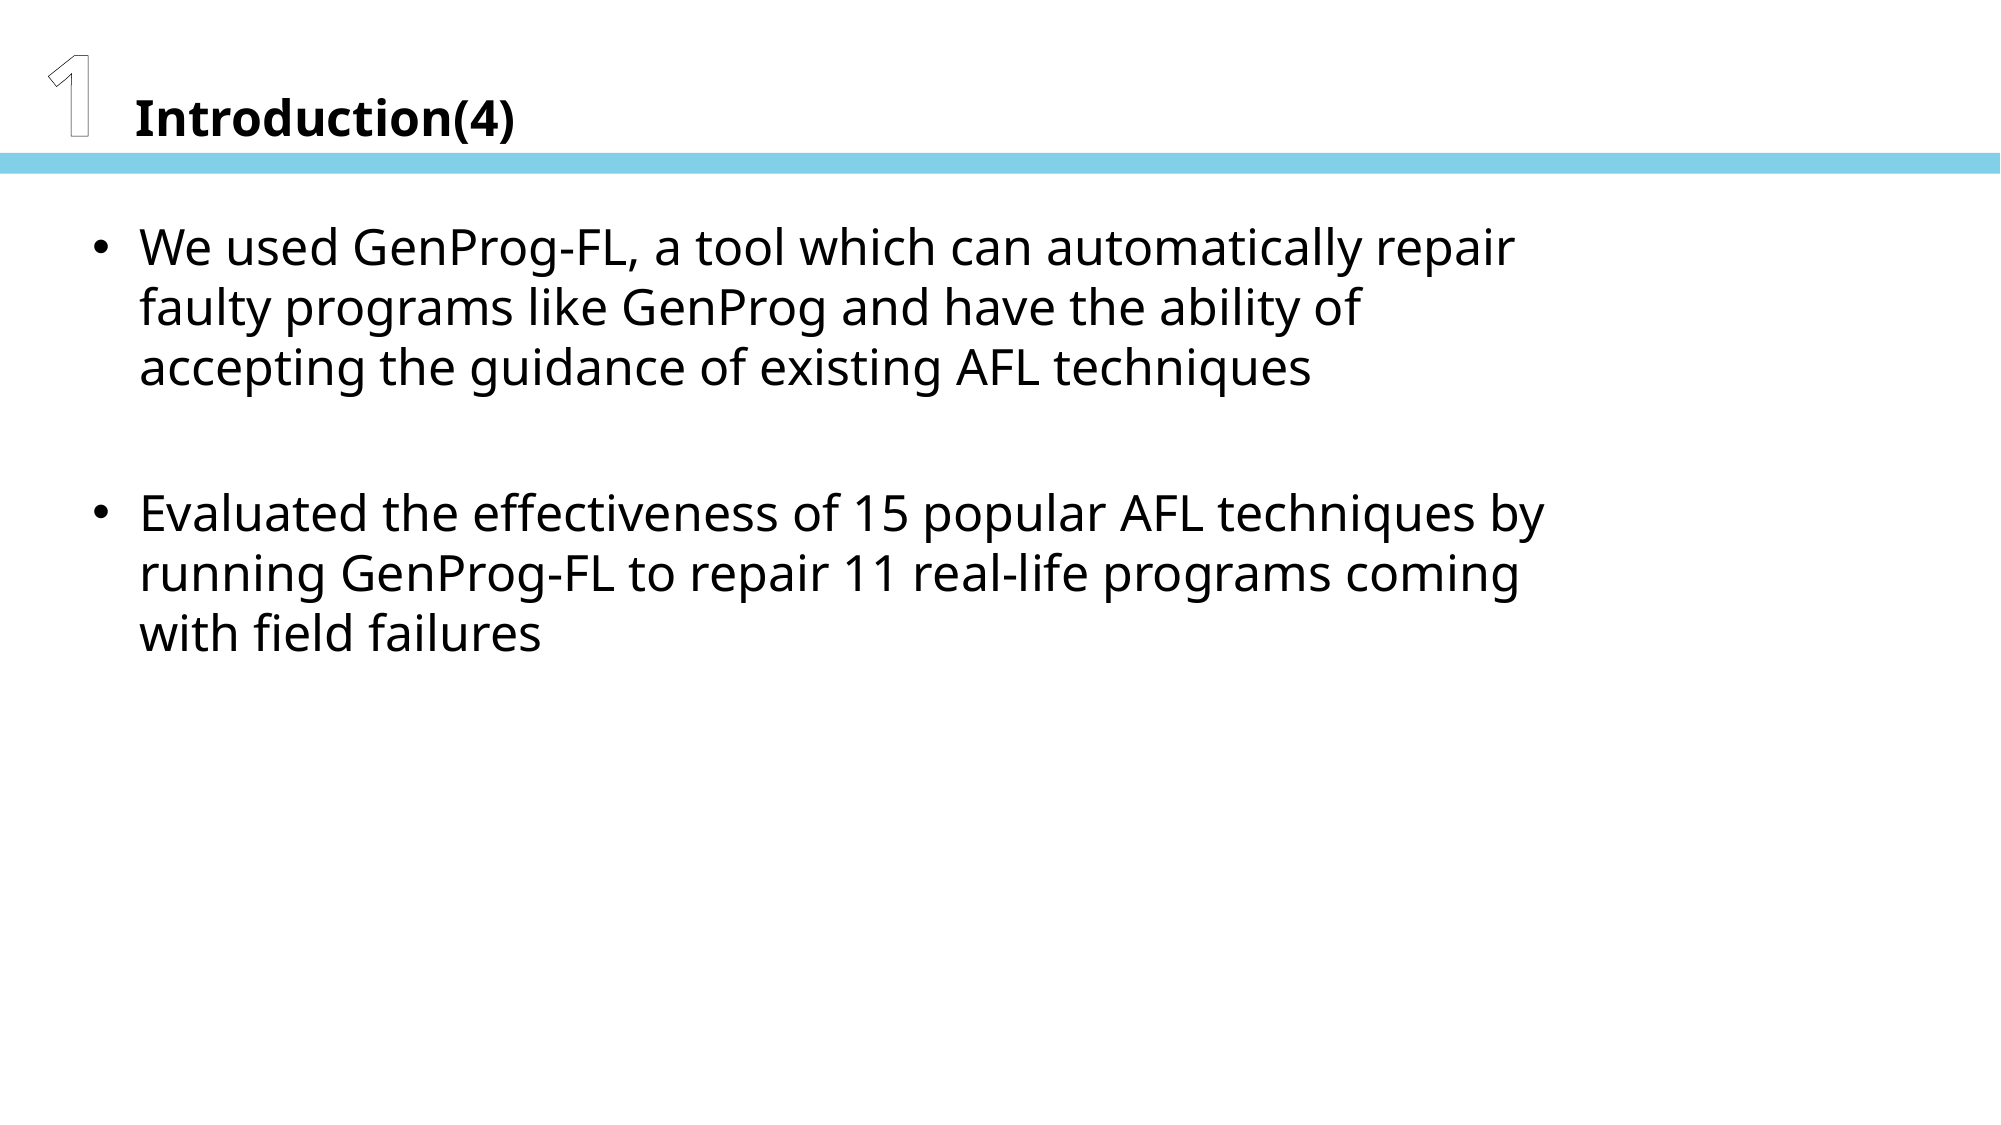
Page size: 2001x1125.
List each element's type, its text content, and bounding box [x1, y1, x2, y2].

text_box [0, 152, 2000, 175]
text_box We used GenProg-FL, a tool which can automatically repair faulty programs like GenProg and have the ability of accepting the guidance of existing AFL techniques Evaluated the effectiveness of 15 popular AFL techniques by running GenProg-FL to repair 11 real-life programs coming with field failures [77, 208, 1564, 669]
text_box 1 Introduction(4) [26, 16, 531, 166]
